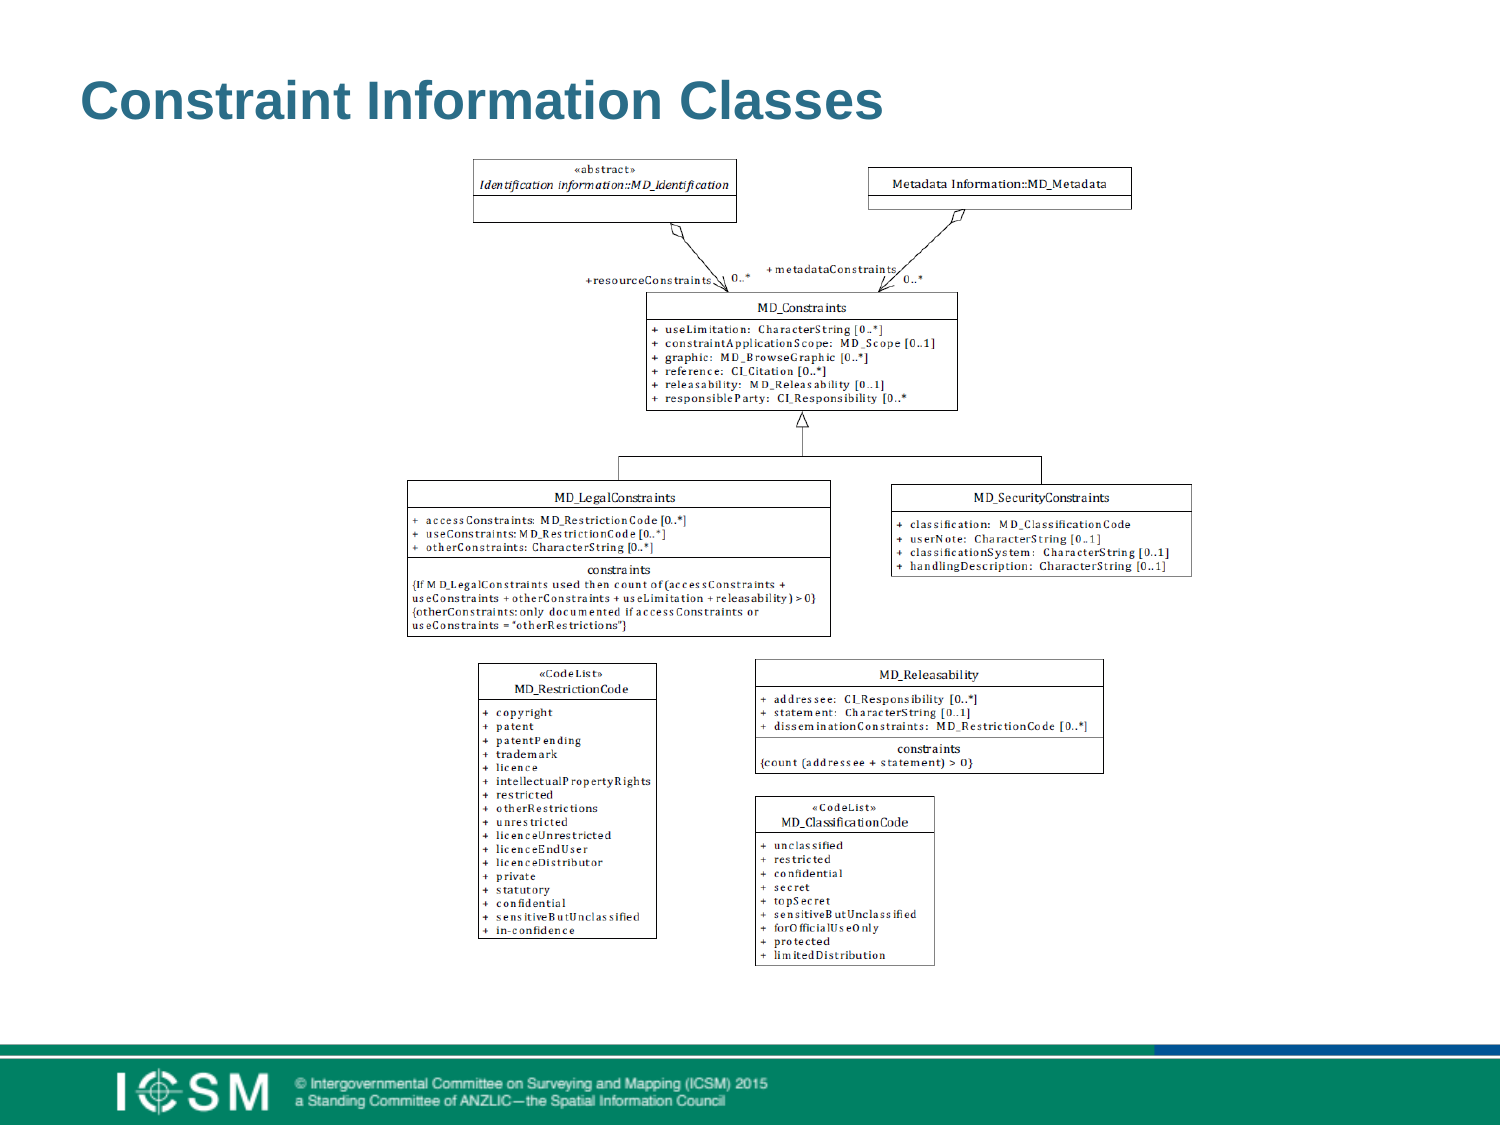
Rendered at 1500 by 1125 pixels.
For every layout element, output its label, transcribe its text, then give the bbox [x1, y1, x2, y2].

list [395, 148, 1211, 983]
title Constraint Information Classes [64, 42, 1415, 153]
